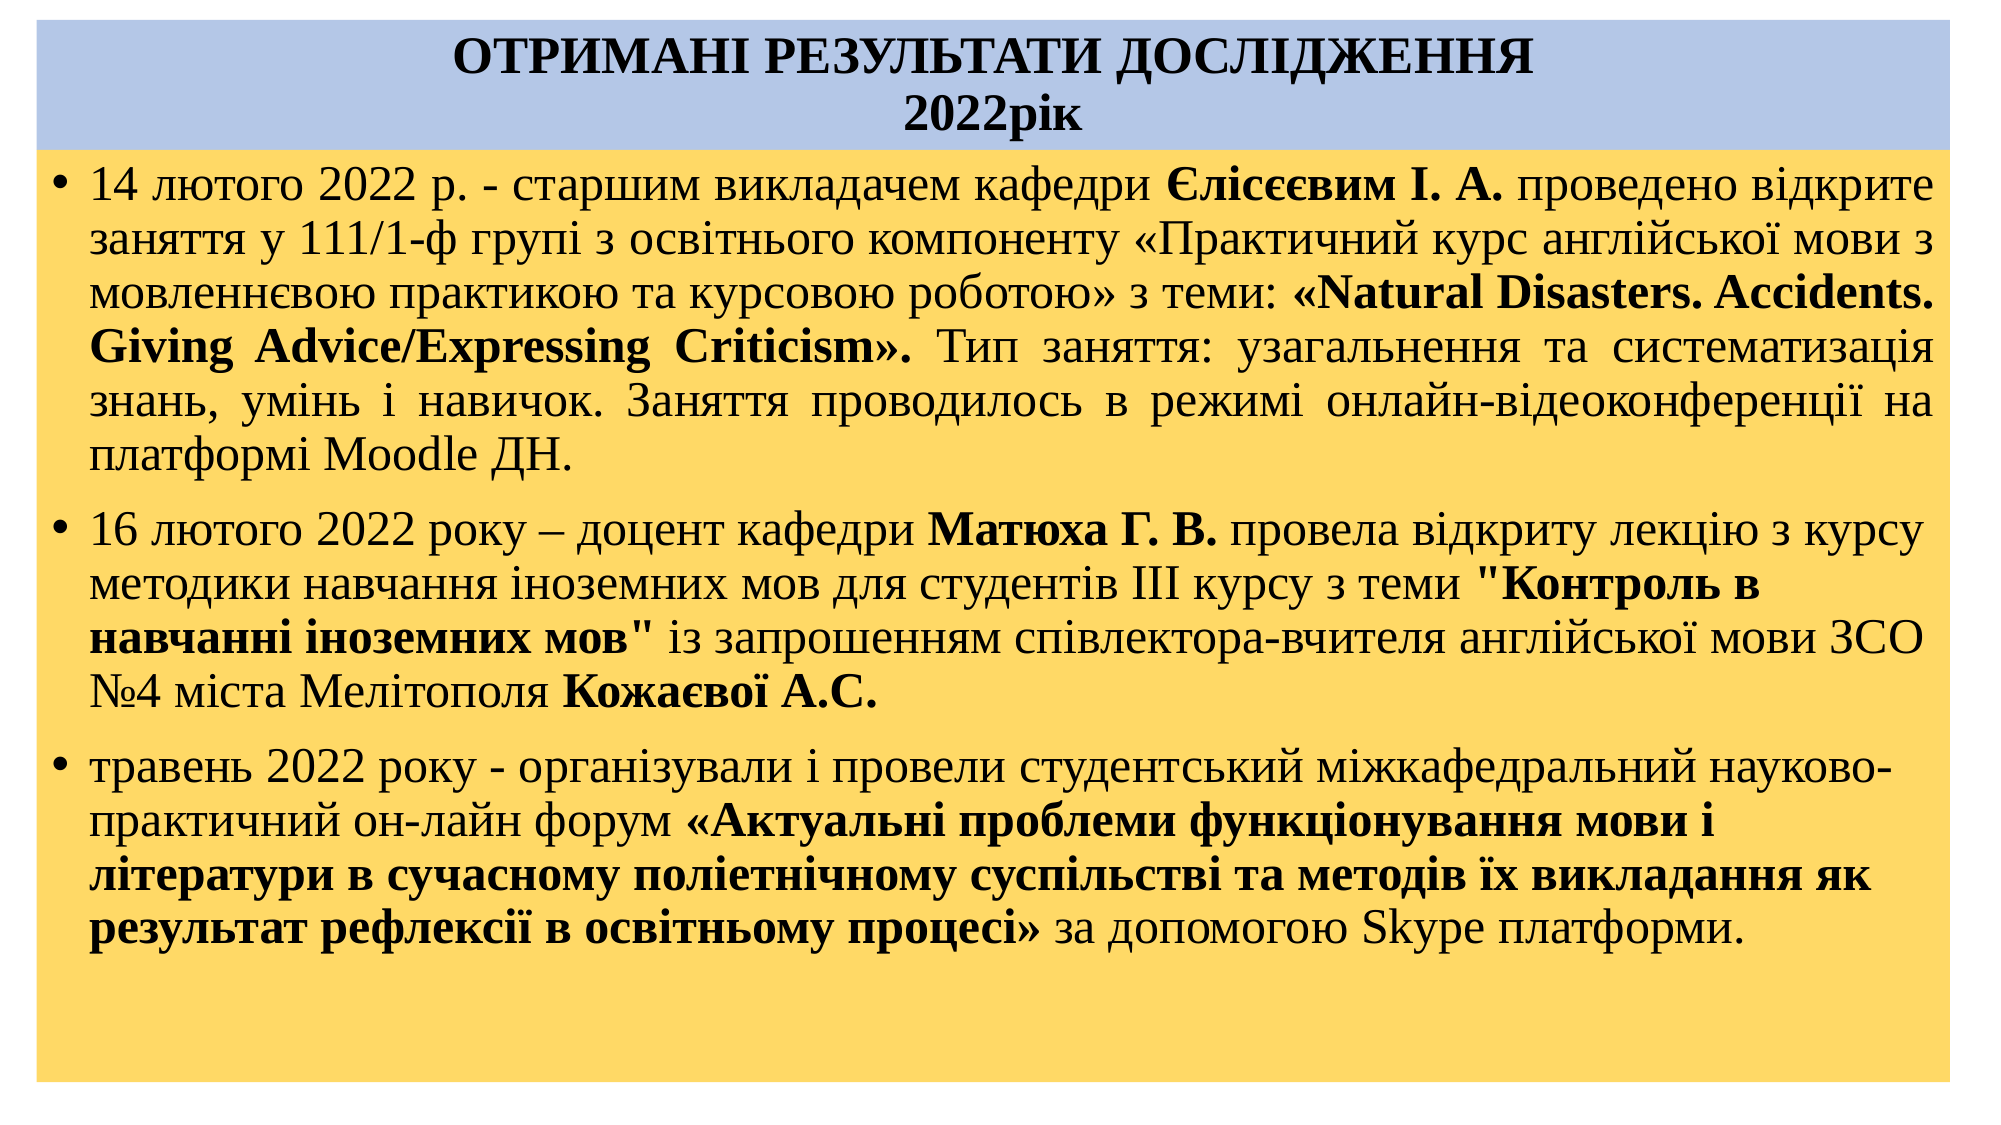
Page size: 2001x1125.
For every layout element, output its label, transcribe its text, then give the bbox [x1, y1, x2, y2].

list 14 лютого 2022 р. - старшим викладачем кафедри Єлісєєвим І. А. проведено відкрите заняття у 111/1-ф групі з освітнього компоненту «Практичний курс англійської мови з мовленнєвою практикою та курсовою роботою» з теми: «Natural Disasters. Accidents. Giving Advice/Expressing Criticism». Тип заняття: узагальнення та систематизація знань, умінь і навичок. Заняття проводилось в режимі онлайн-відеоконференції на платформі Moodle ДН. 16 лютого 2022 року – доцент кафедри Матюха Г. В. провела відкриту лекцію з курсу методики навчання іноземних мов для студентів ІІІ курсу з теми "Контроль в навчанні іноземних мов" із запрошенням співлектора-вчителя англійської мови ЗСО №4 міста Мелітополя Кожаєвої А.С. травень 2022 року - організували і провели студентський міжкафедральний науково-практичний он-лайн форум «Актуальні проблеми функціонування мови і літератури в сучасному поліетнічному суспільстві та методів їх викладання як результат рефлексії в освітньому процесі» за допомогою Skype платформи. [36, 149, 1950, 1083]
title ОТРИМАНІ РЕЗУЛЬТАТИ ДОСЛІДЖЕННЯ 2022рік [36, 19, 1950, 149]
